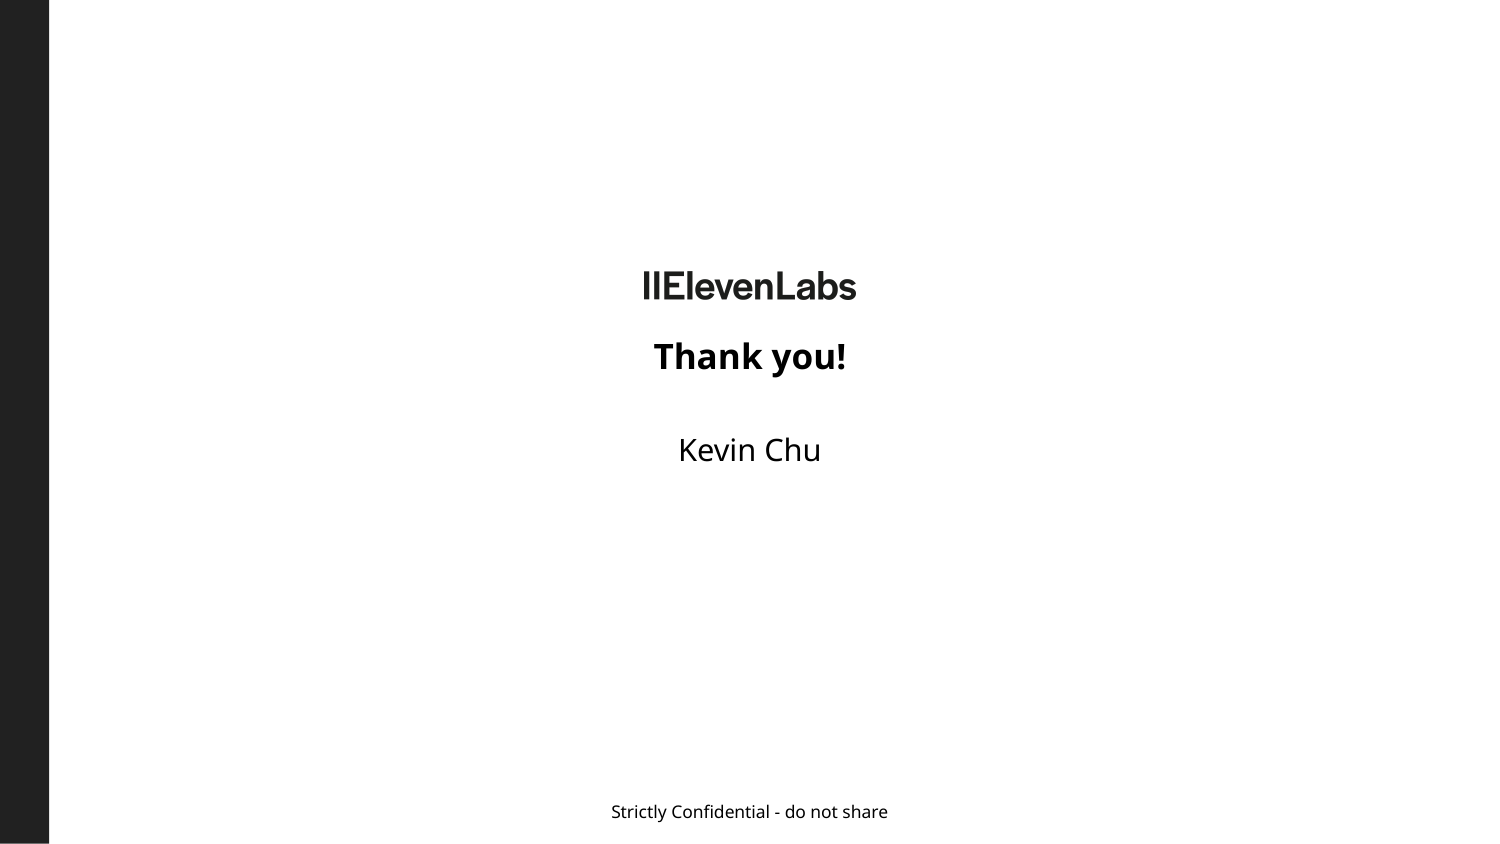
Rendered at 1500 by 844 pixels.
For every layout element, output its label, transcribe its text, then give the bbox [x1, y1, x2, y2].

subtitle Strictly Confidential - do not share [0, 790, 1500, 837]
subtitle Thank you! Kevin Chu [621, 313, 879, 483]
picture [644, 271, 856, 300]
text_box [0, 837, 50, 844]
text_box [0, 0, 50, 790]
